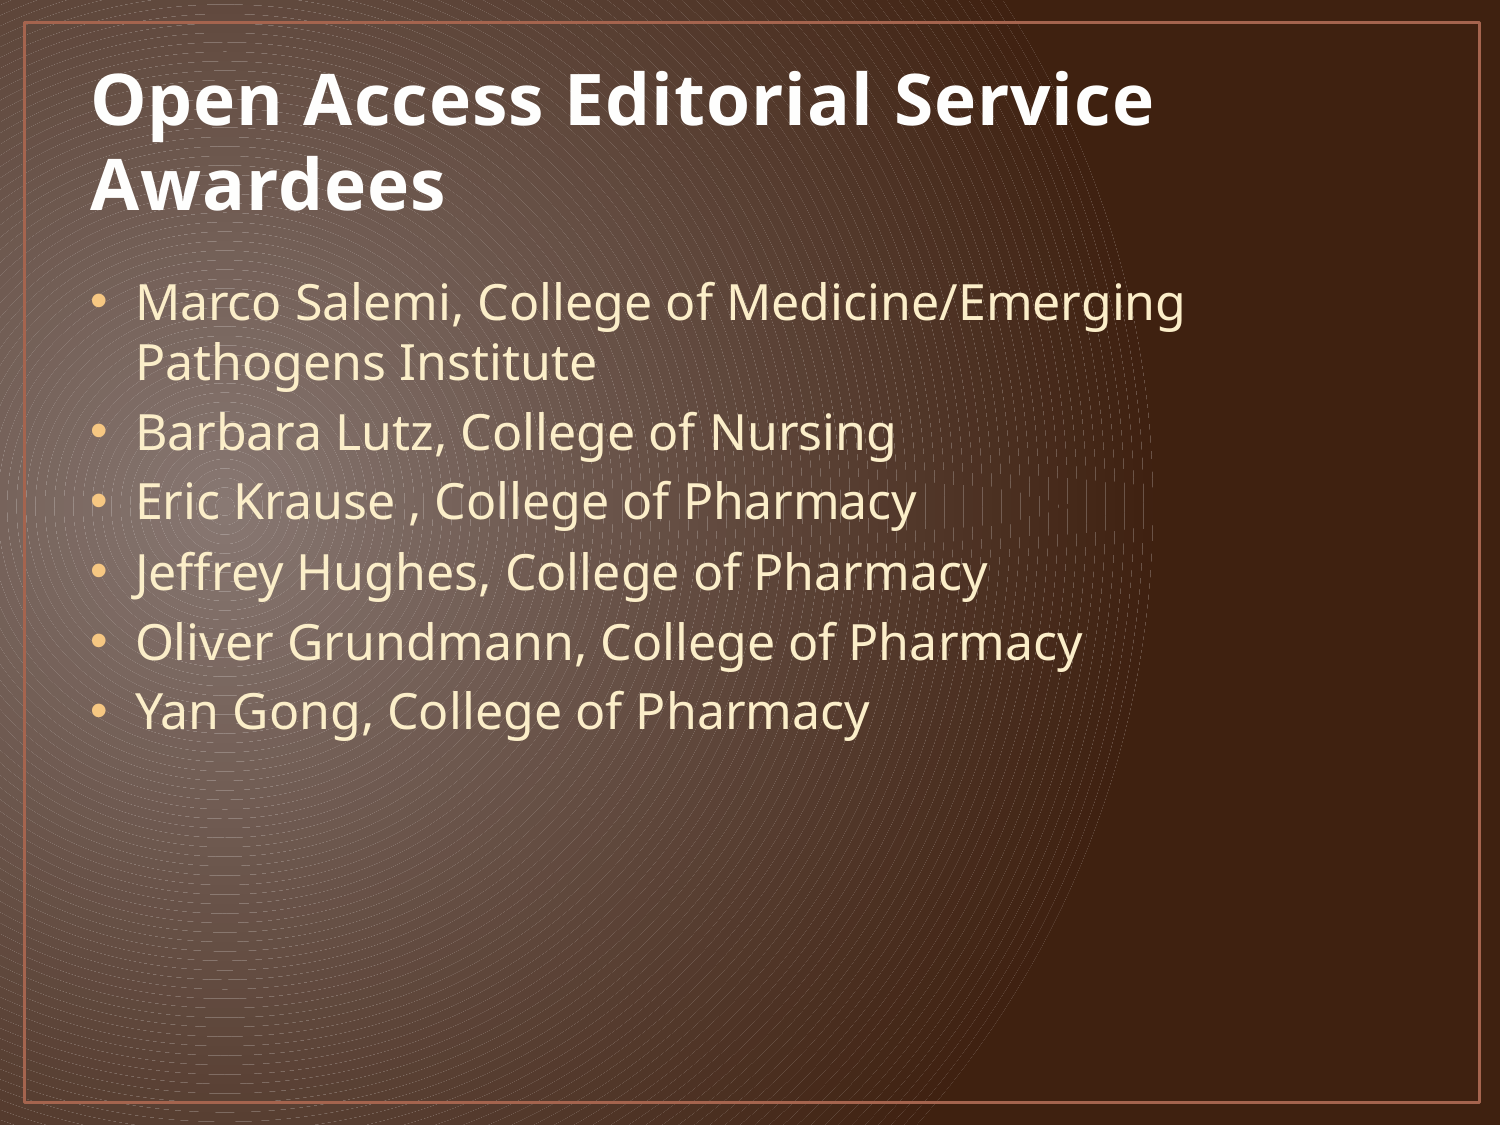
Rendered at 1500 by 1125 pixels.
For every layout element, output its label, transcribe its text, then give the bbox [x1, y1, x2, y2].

title Open Access Editorial Service Awardees [75, 45, 1425, 233]
list Marco Salemi, College of Medicine/Emerging Pathogens Institute Barbara Lutz, College of Nursing Eric Krause , College of Pharmacy Jeffrey Hughes, College of Pharmacy Oliver Grundmann, College of Pharmacy Yan Gong, College of Pharmacy [75, 262, 1425, 1050]
